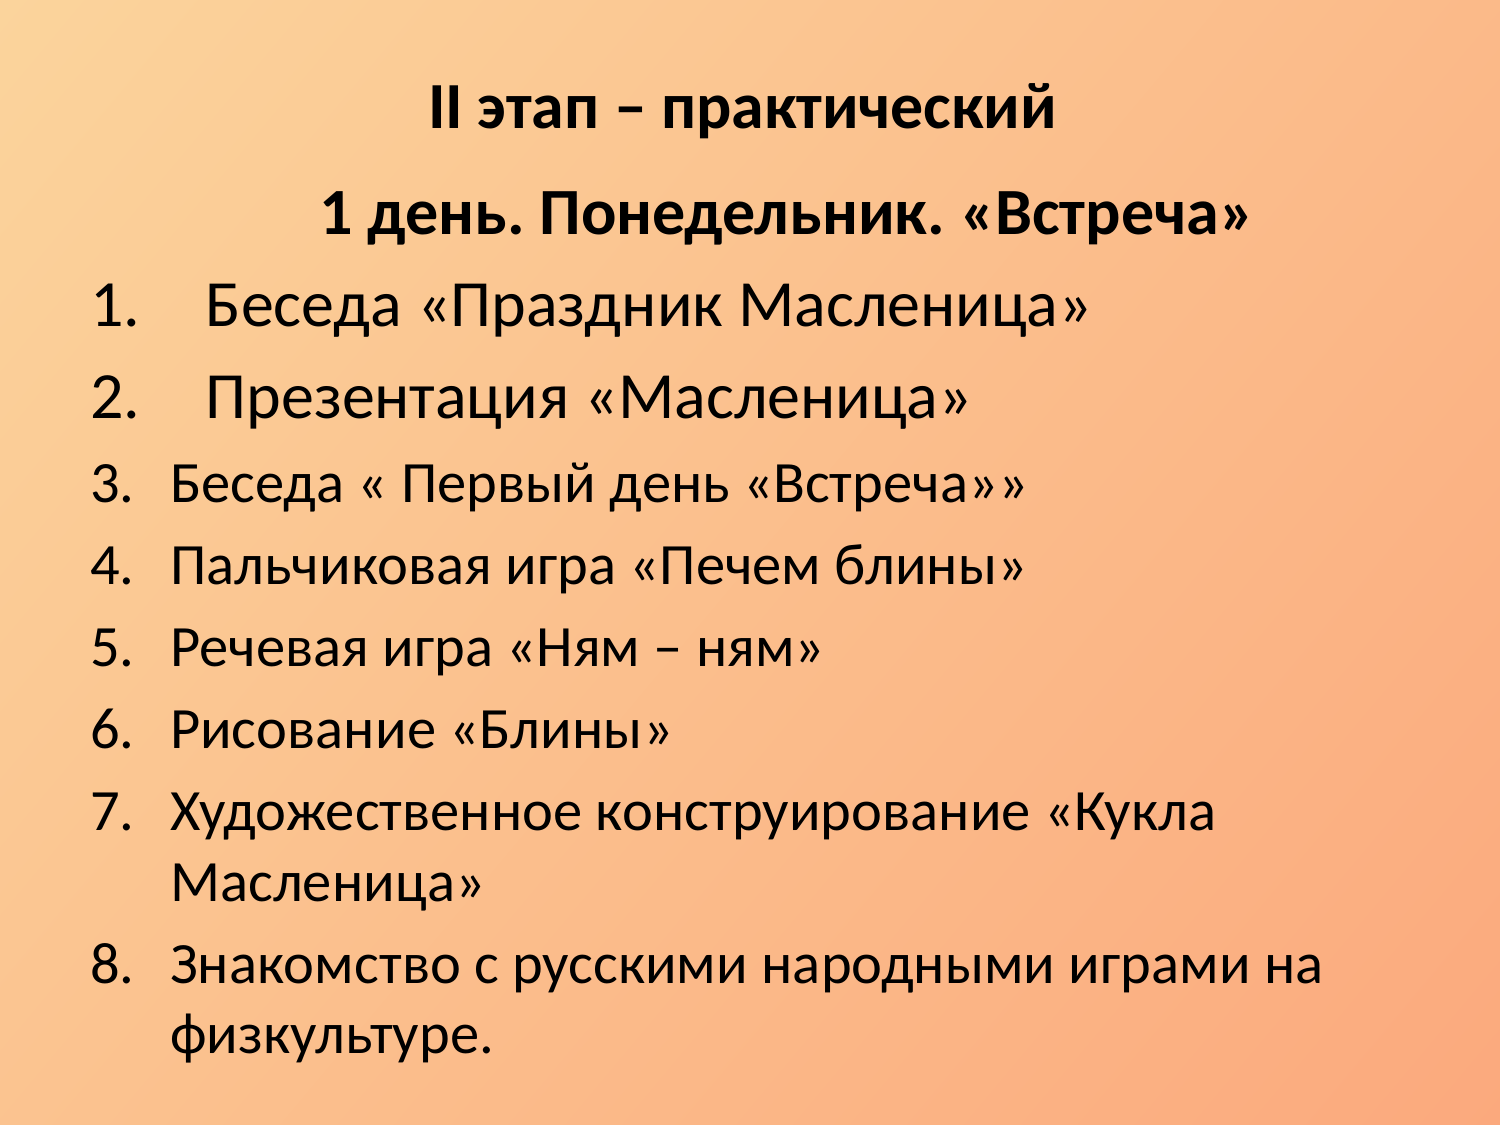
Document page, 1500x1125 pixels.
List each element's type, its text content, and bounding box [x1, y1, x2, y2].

title II этап – практический [0, 54, 1500, 149]
list 1 день. Понедельник. «Встреча» Беседа «Праздник Масленица» Презентация «Масленица» Беседа « Первый день «Встреча»» Пальчиковая игра «Печем блины» Речевая игра «Ням – ням» Рисование «Блины» Художественное конструирование «Кукла Масленица» Знакомство с русскими народными играми на физкультуре. [75, 160, 1425, 1083]
